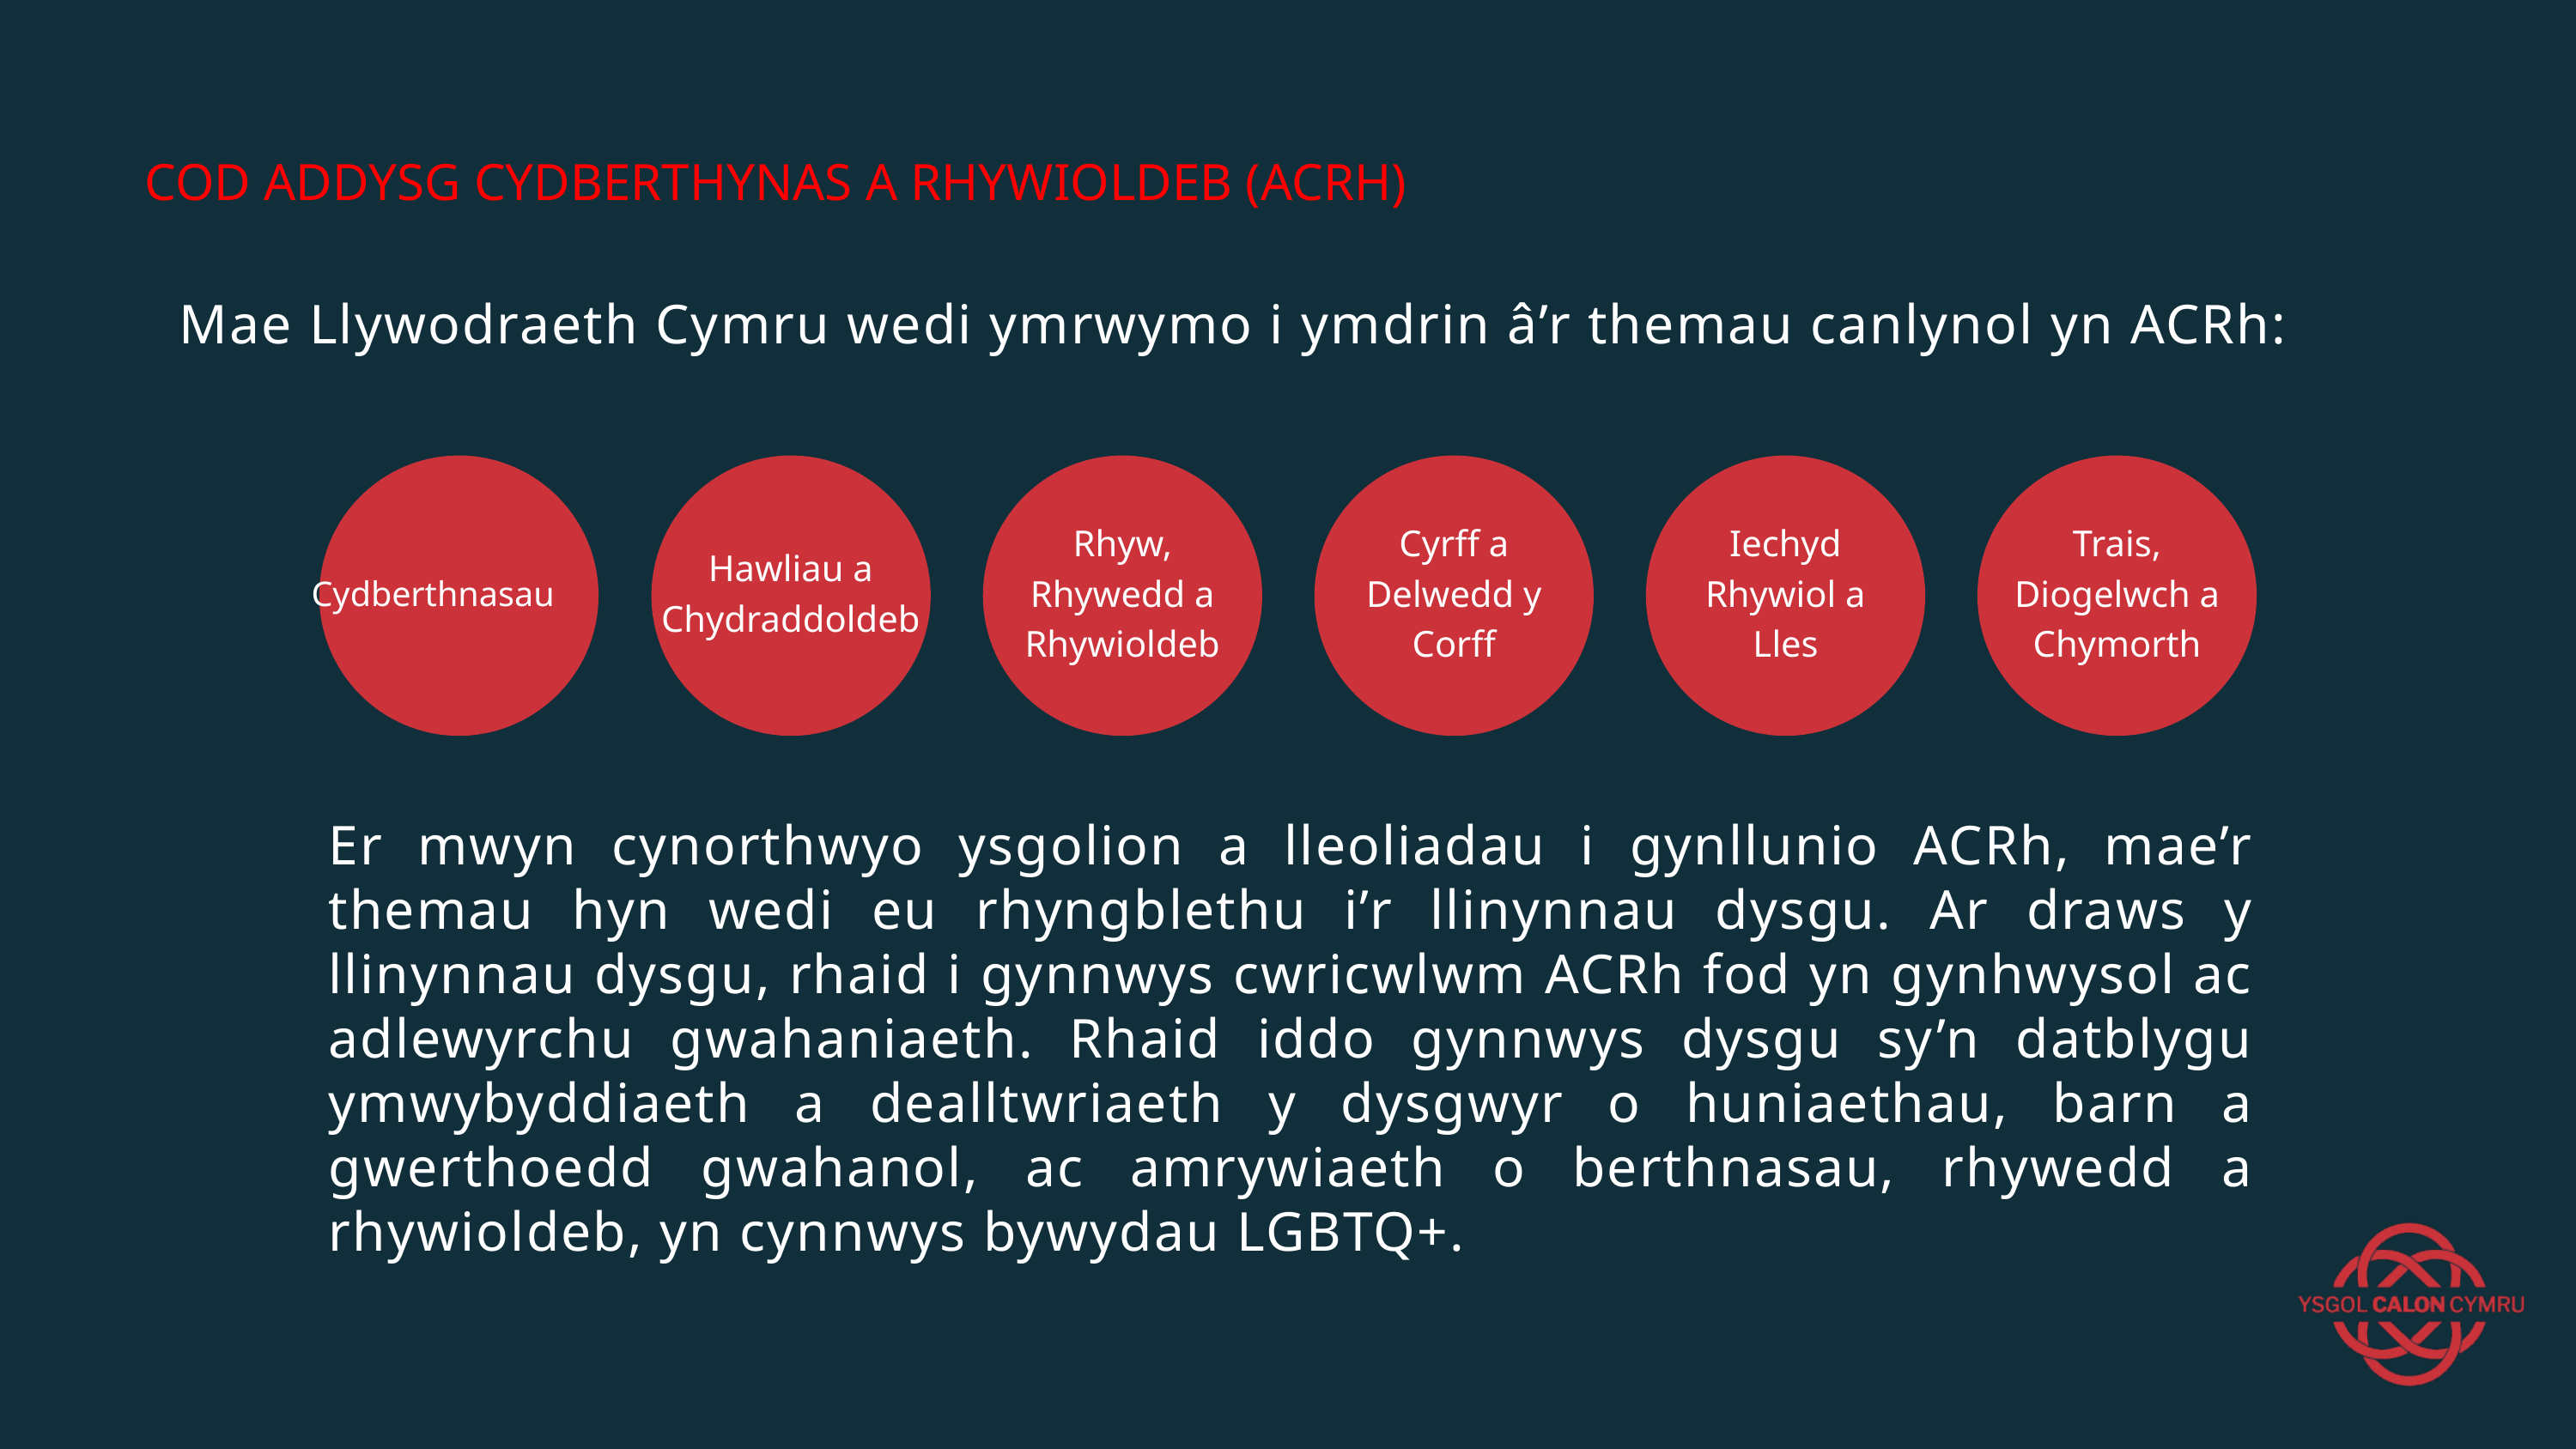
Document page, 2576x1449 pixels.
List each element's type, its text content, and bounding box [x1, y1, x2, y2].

text_box Er mwyn cynorthwyo ysgolion a lleoliadau i gynllunio ACRh, mae’r themau hyn wedi eu rhyngblethu i’r llinynnau dysgu. Ar draws y llinynnau dysgu, rhaid i gynnwys cwricwlwm ACRh fod yn gynhwysol ac adlewyrchu gwahaniaeth. Rhaid iddo gynnwys dysgu sy’n datblygu ymwybyddiaeth a dealltwriaeth y dysgwyr o huniaethau, barn a gwerthoedd gwahanol, ac amrywiaeth o berthnasau, rhywedd a rhywioldeb, yn cynnwys bywydau LGBTQ+. [328, 810, 2257, 1262]
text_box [1976, 455, 2258, 737]
picture [2281, 1216, 2537, 1391]
text_box COD ADDYSG CYDBERTHYNAS A RHYWIOLDEB (ACRH) [144, 91, 2432, 211]
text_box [1644, 455, 1926, 737]
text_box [650, 455, 932, 737]
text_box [981, 455, 1263, 737]
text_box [1313, 455, 1595, 737]
text_box Mae Llywodraeth Cymru wedi ymrwymo i ymdrin â’r themau canlynol yn ACRh: [179, 290, 2385, 355]
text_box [293, 455, 599, 737]
